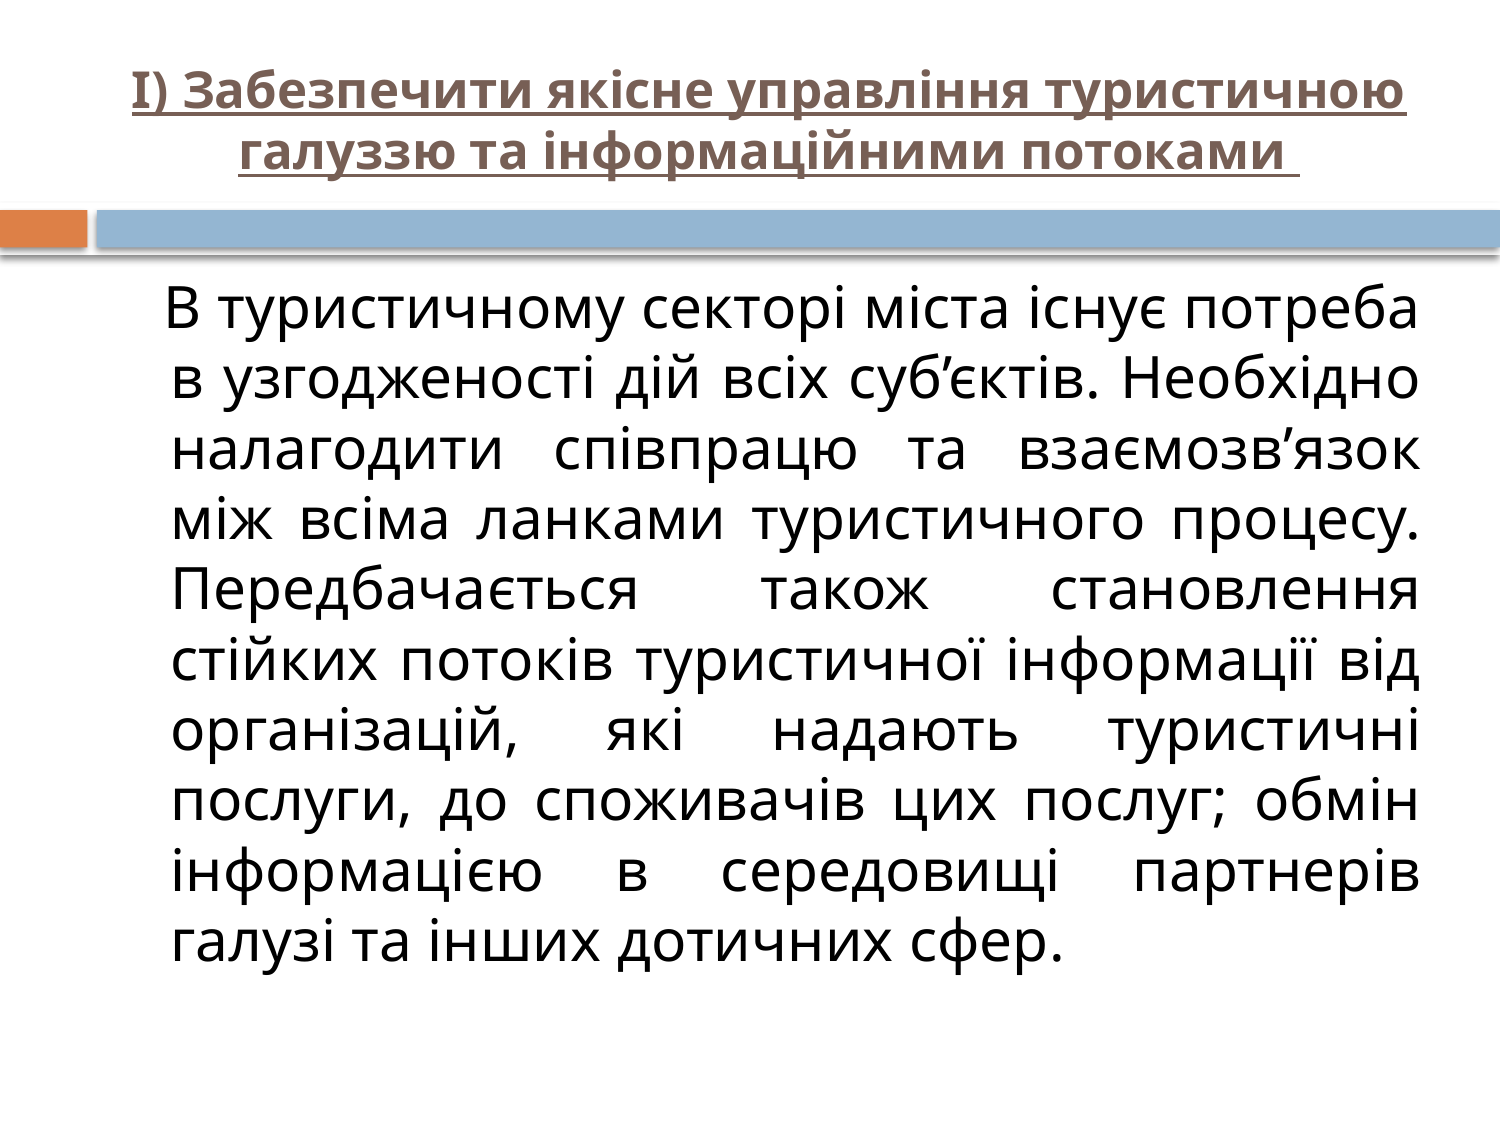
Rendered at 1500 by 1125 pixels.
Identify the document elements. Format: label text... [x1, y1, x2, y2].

title І) Забезпечити якісне управління туристичною галуззю та інформаційними потоками [100, 37, 1438, 200]
list В туристичному секторі міста існує потреба в узгодженості дій всіх суб’єктів. Необхідно налагодити співпрацю та взаємозв’язок між всіма ланками туристичного процесу. Передбачається також становлення стійких потоків туристичної інформації від організацій, які надають туристичні послуги, до споживачів цих послуг; обмін інформацією в середовищі партнерів галузі та інших дотичних сфер. [100, 262, 1438, 1000]
